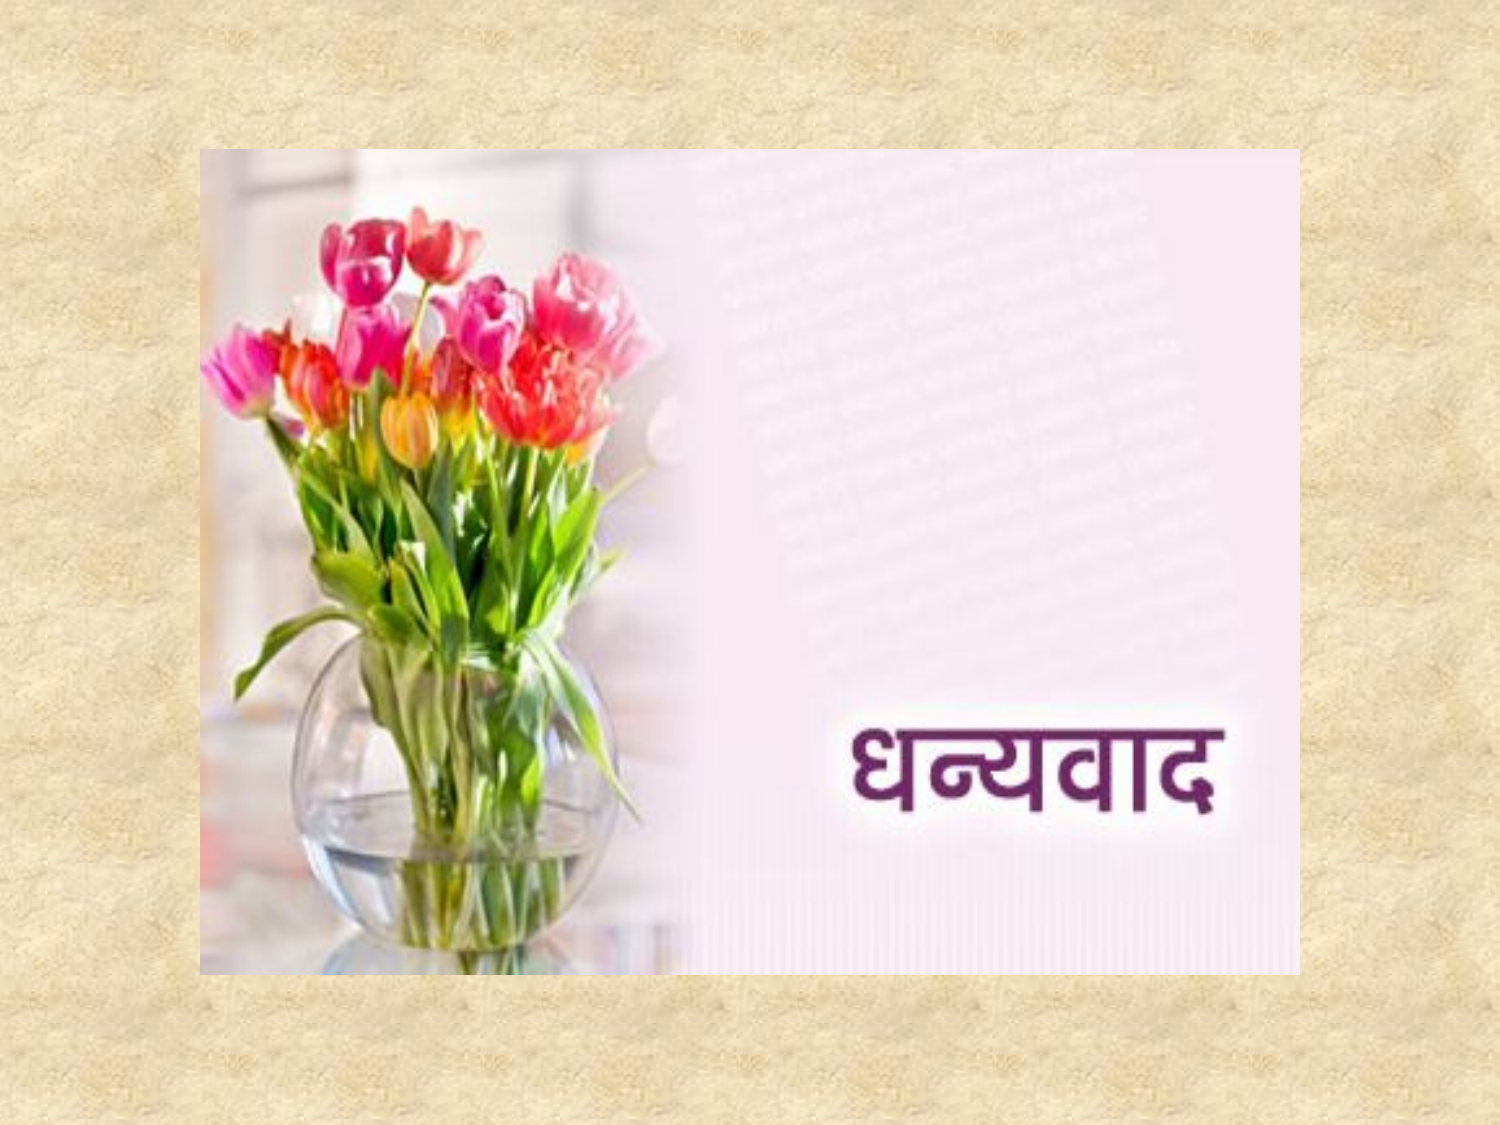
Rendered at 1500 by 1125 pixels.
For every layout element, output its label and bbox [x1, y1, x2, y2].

picture [0, 0, 1500, 1125]
list [199, 149, 1301, 976]
